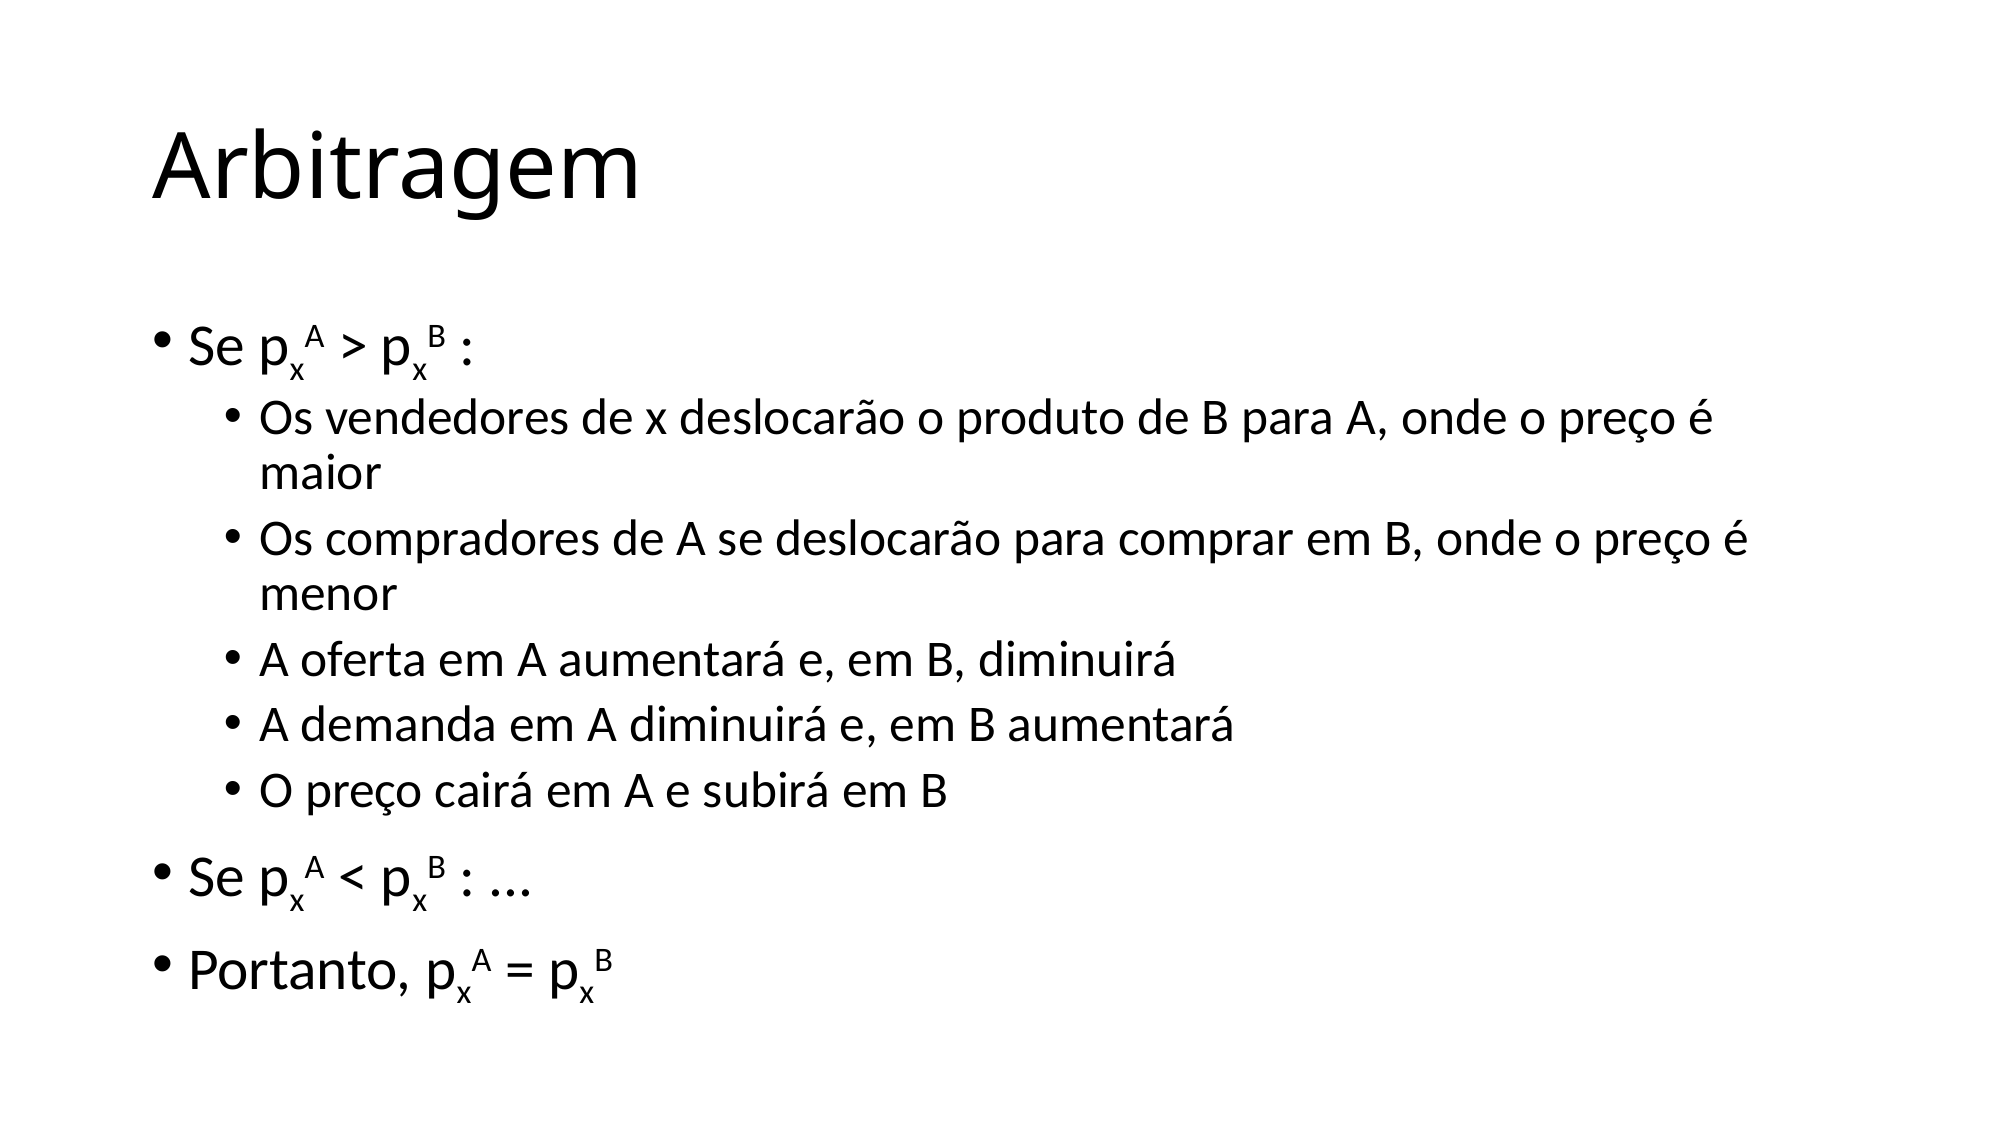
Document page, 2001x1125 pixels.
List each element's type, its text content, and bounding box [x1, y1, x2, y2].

list Se pxA > pxB : Os vendedores de x deslocarão o produto de B para A, onde o preço é maior Os compradores de A se deslocarão para comprar em B, onde o preço é menor A oferta em A aumentará e, em B, diminuirá A demanda em A diminuirá e, em B aumentará O preço cairá em A e subirá em B Se pxA < pxB : ... Portanto, pxA = pxB [137, 299, 1863, 1014]
title Arbitragem [137, 59, 1863, 278]
